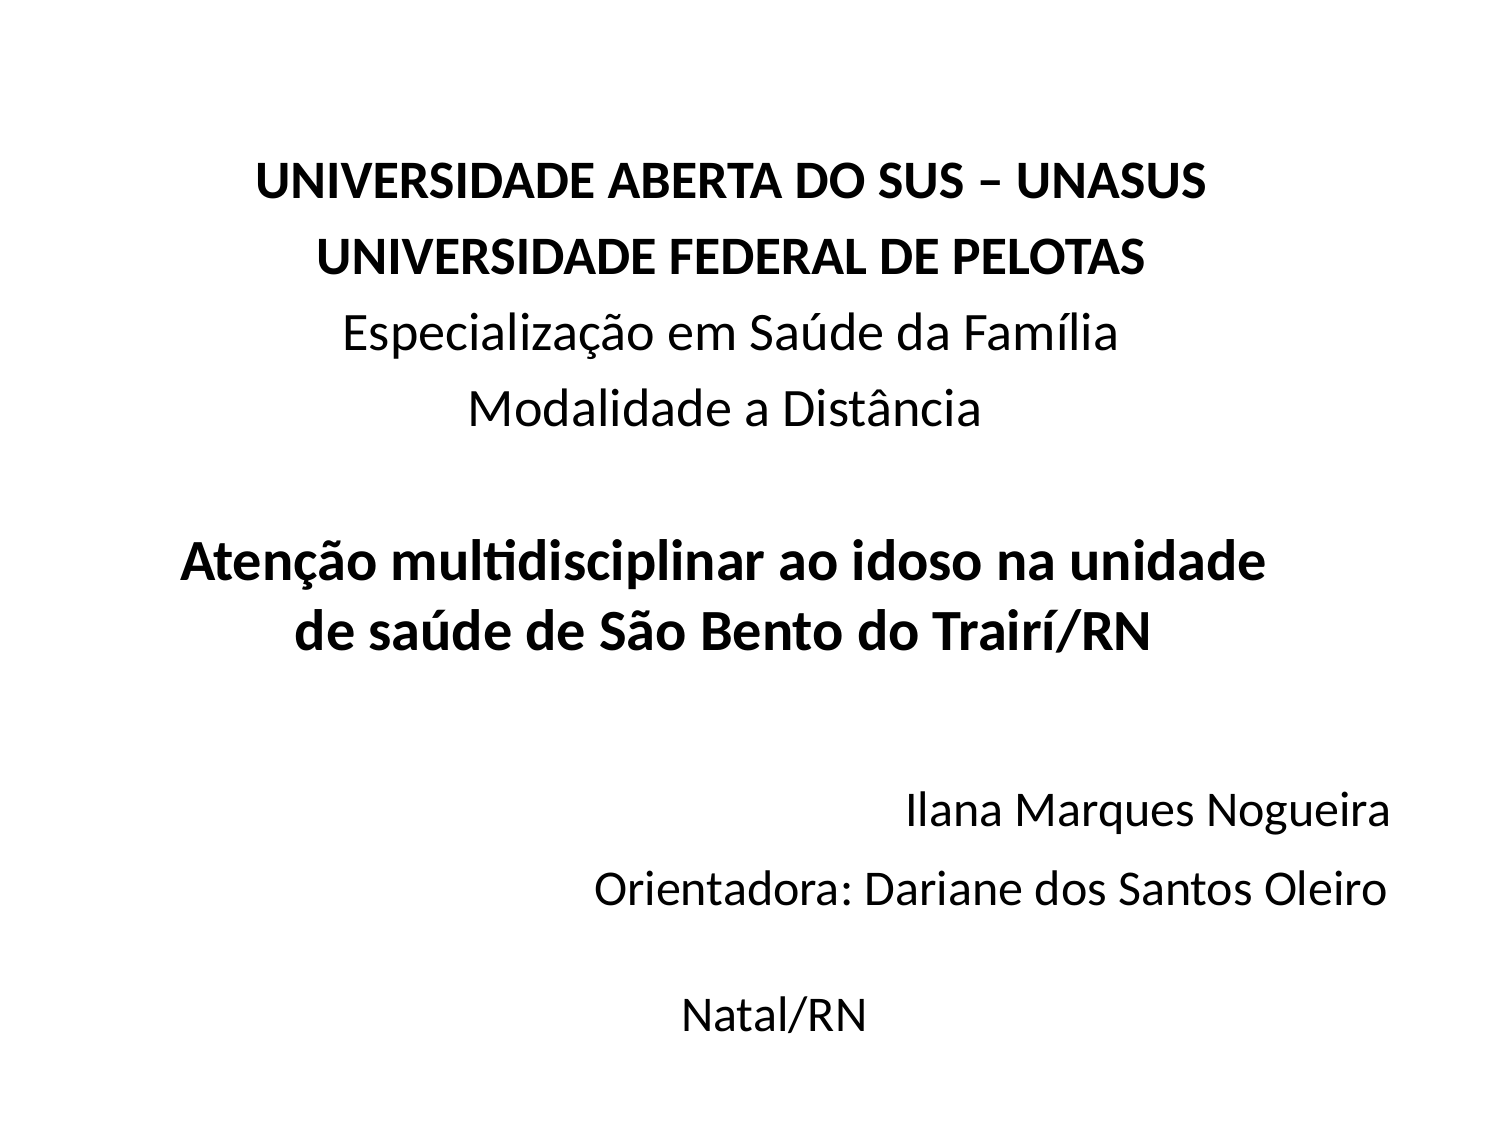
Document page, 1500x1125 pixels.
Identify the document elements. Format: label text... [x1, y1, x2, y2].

subtitle UNIVERSIDADE ABERTA DO SUS – UNASUS UNIVERSIDADE FEDERAL DE PELOTAS Especialização em Saúde da Família Modalidade a Distância [206, 137, 1257, 457]
text_box Ilana Marques Nogueira [890, 768, 1407, 844]
text_box Natal/RN [666, 973, 883, 1049]
text_box Atenção multidisciplinar ao idoso na unidade de saúde de São Bento do Trairí/RN [159, 515, 1288, 670]
text_box Orientadora: Dariane dos Santos Oleiro [579, 848, 1404, 924]
